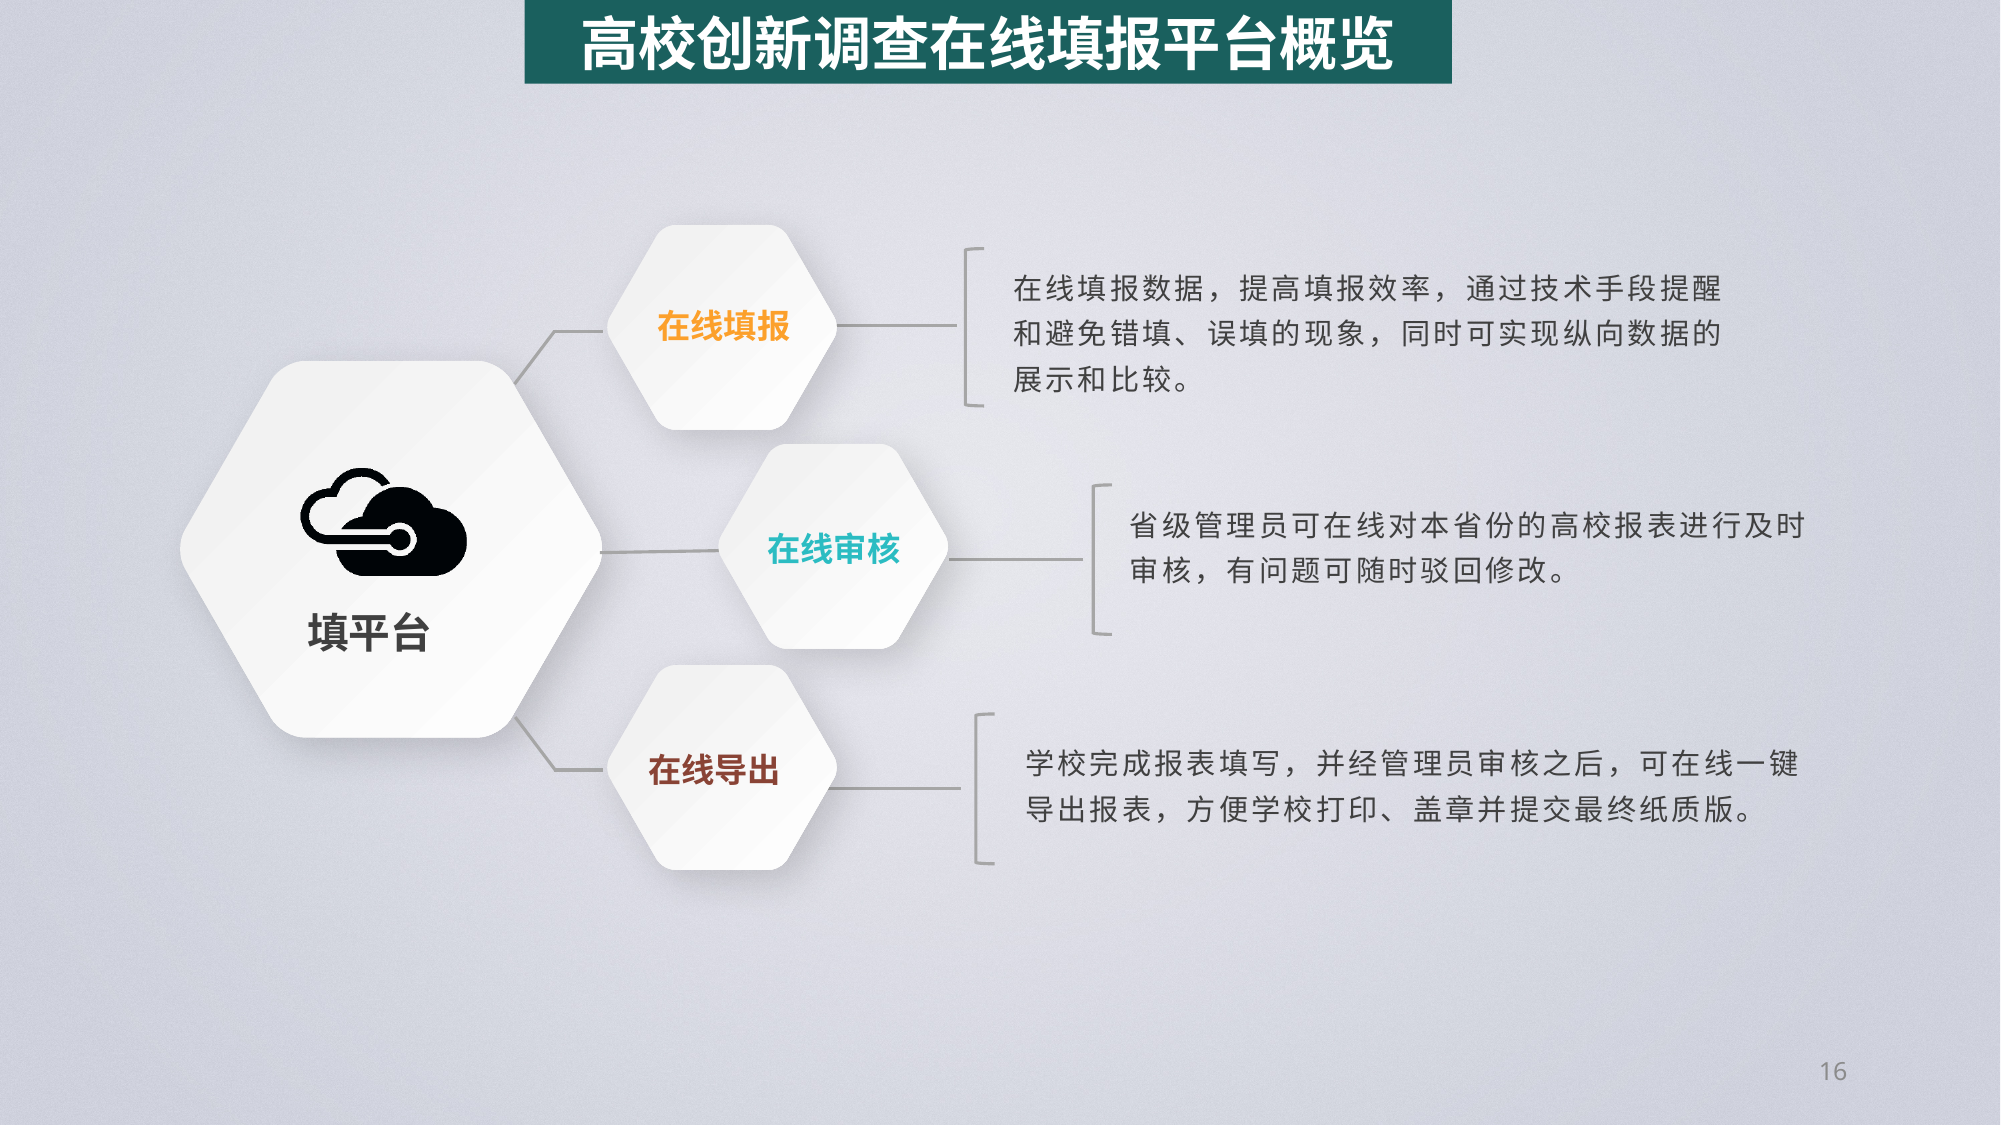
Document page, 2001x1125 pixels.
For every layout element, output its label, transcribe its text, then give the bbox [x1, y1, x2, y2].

slide_number 16 [1412, 1042, 1863, 1103]
text_box 高校创新调查在线填报平台概览 [524, 0, 1453, 85]
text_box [178, 224, 1839, 889]
picture [0, 0, 2001, 1125]
